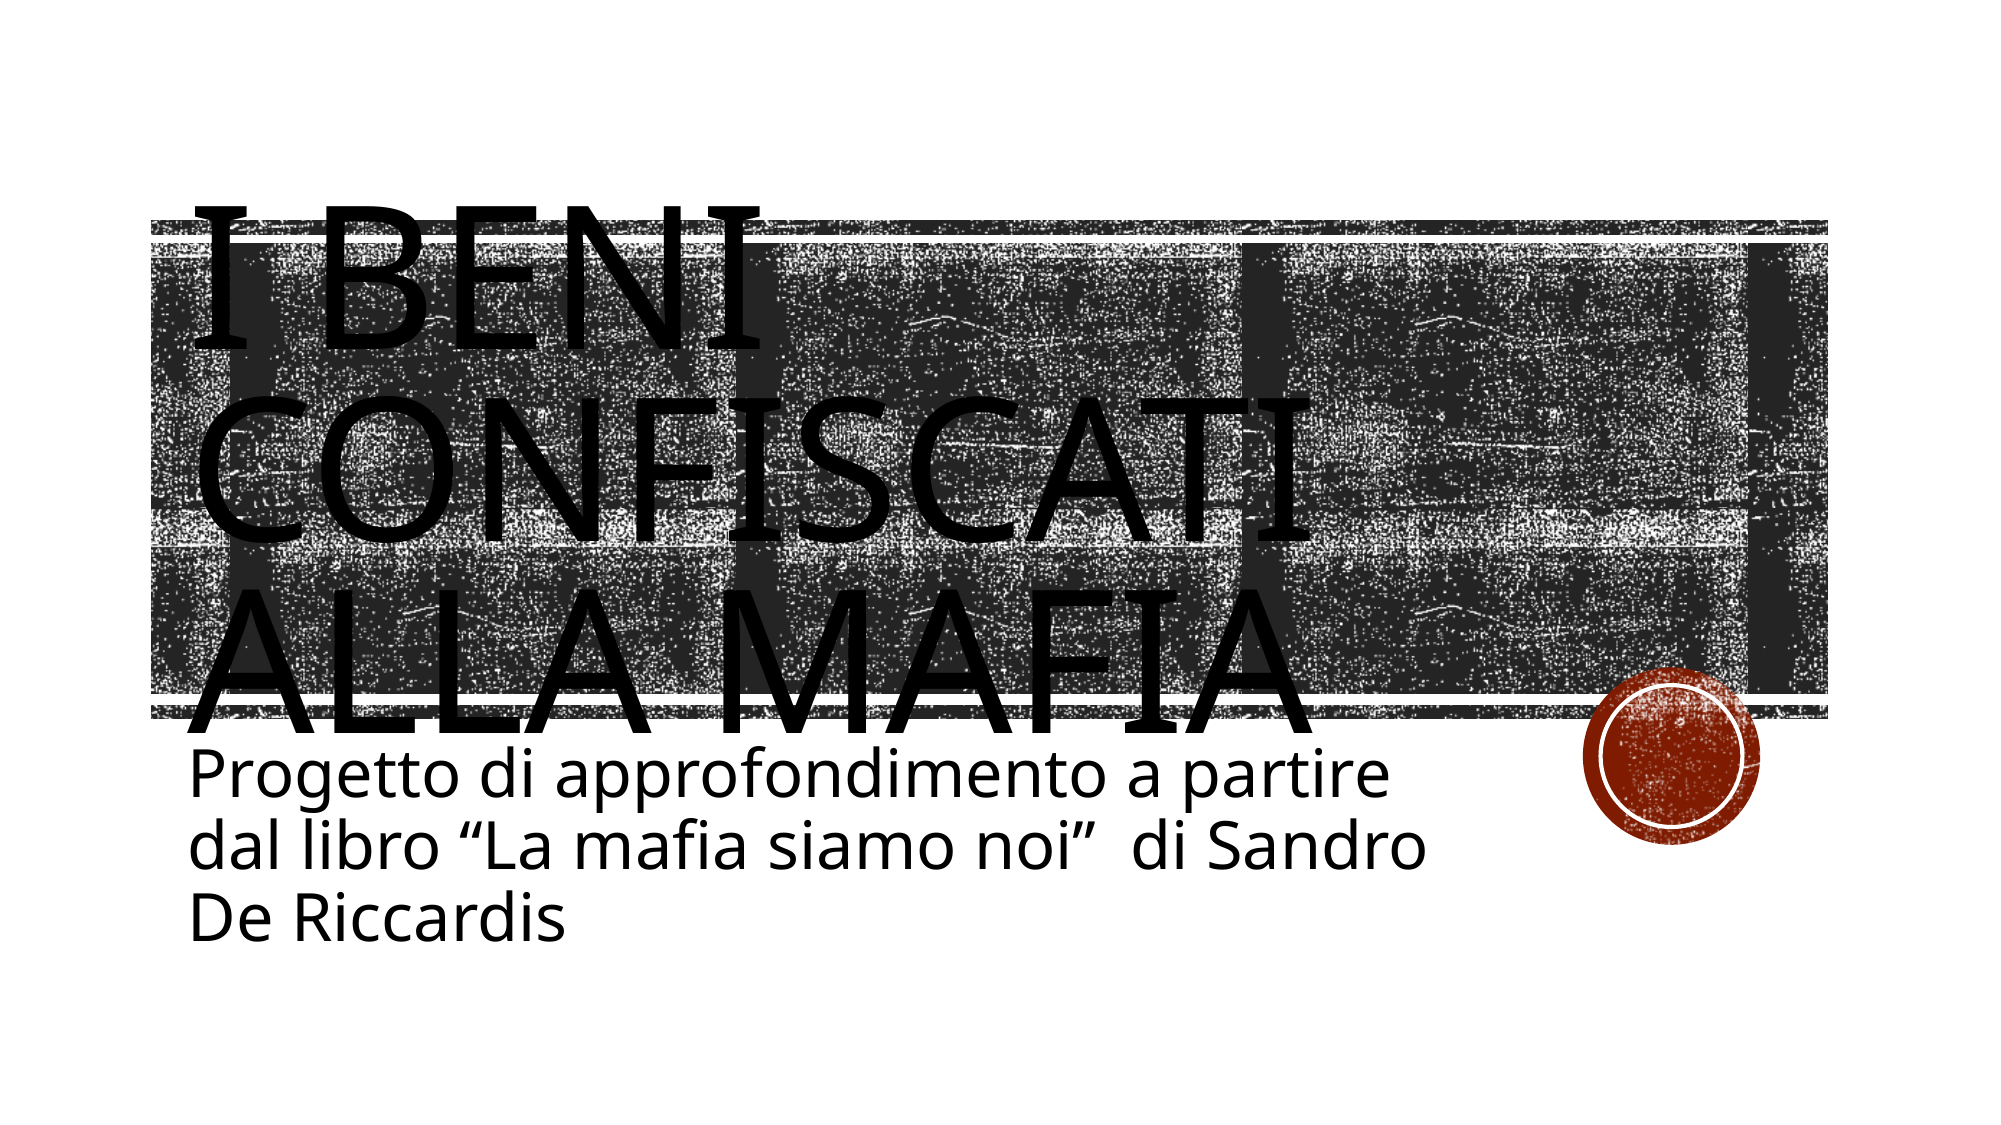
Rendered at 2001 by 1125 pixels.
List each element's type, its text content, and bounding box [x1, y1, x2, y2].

title I beni confiscati alla mafia [172, 234, 1808, 733]
subtitle Progetto di approfondimento a partire dal libro ‘‘La mafia siamo noi’’ di Sandro De Riccardis [172, 732, 1467, 909]
